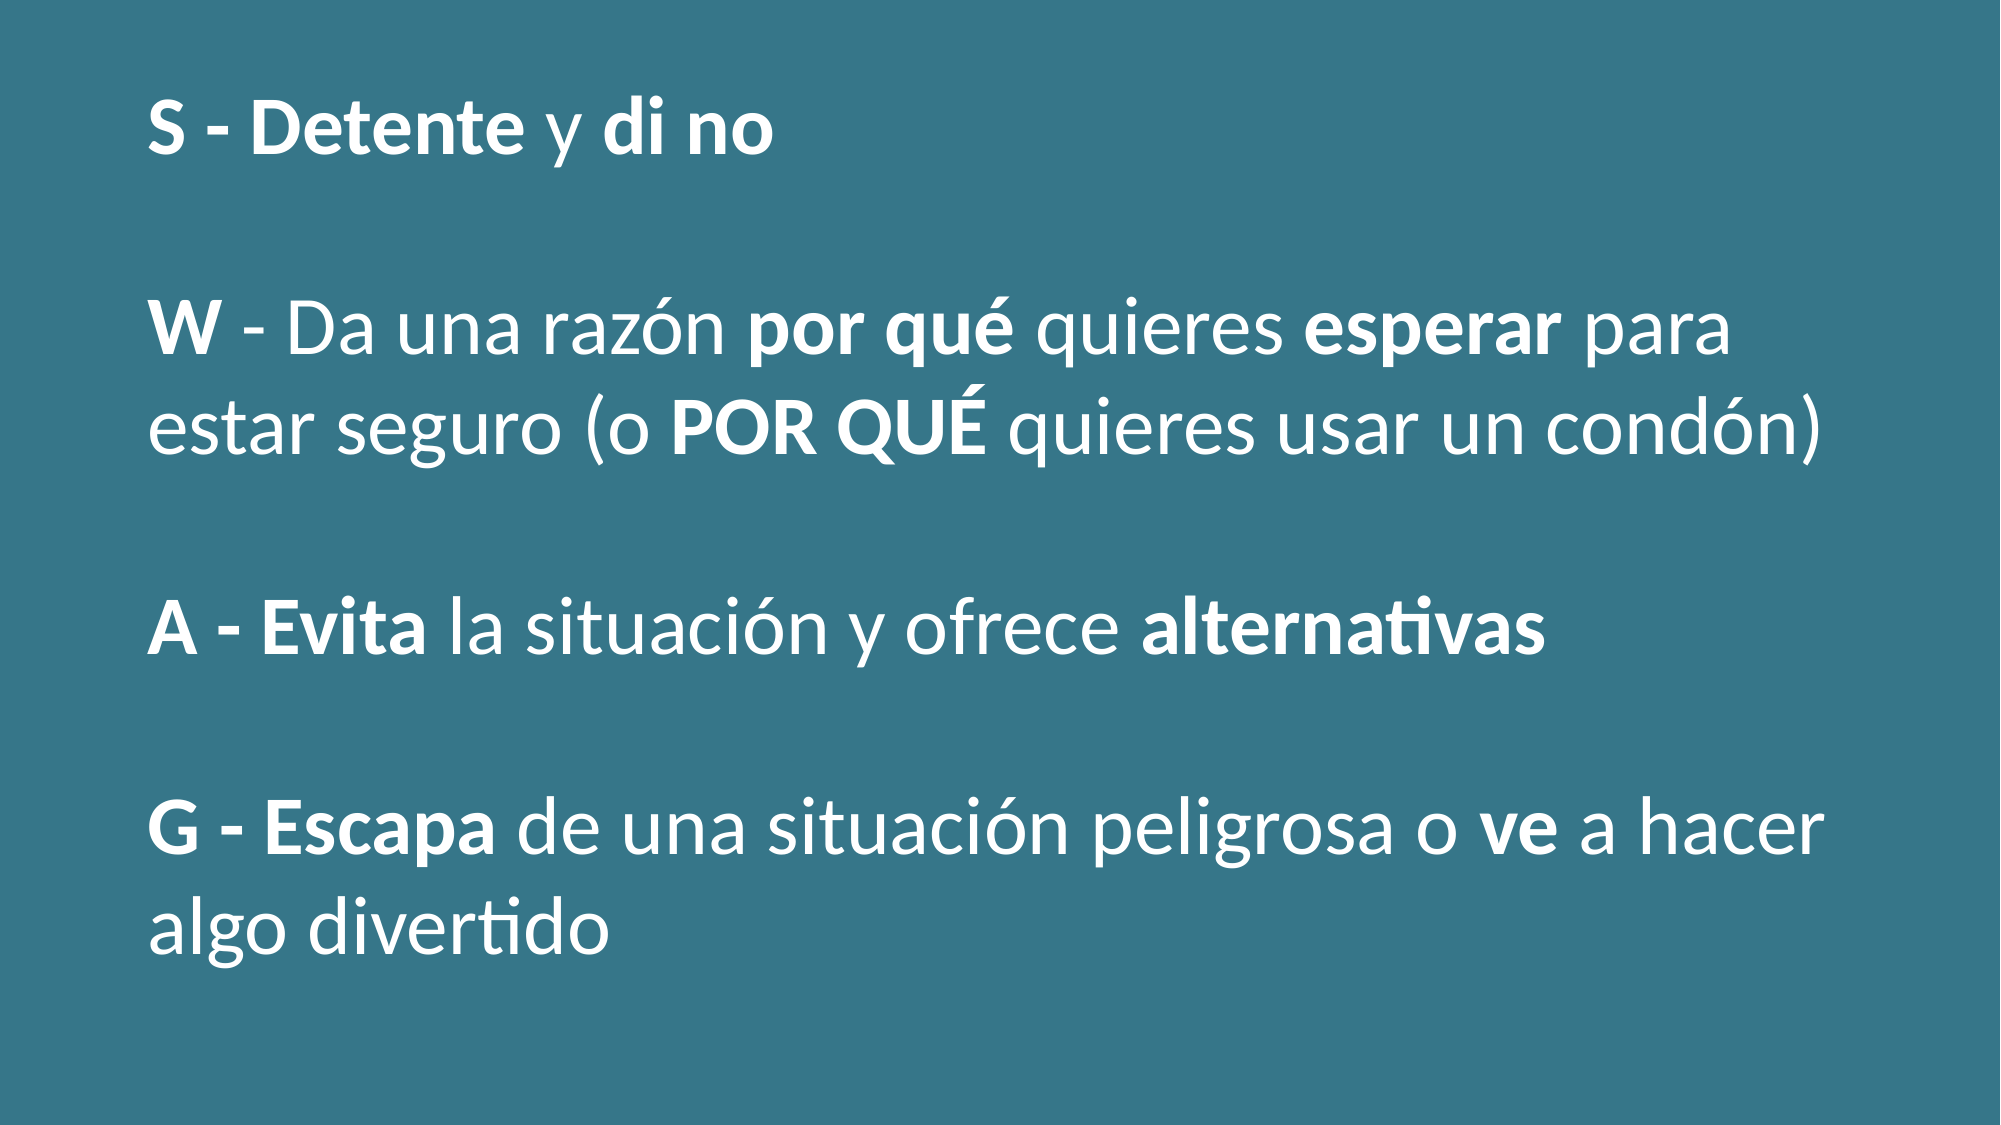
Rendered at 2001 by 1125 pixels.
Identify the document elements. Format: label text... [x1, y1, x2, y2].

text_box S - Detente y di no W - Da una razón por qué quieres esperar para estar seguro (o POR QUÉ quieres usar un condón) A - Evita la situación y ofrece alternativas G - Escapa de una situación peligrosa o ve a hacer algo divertido [132, 64, 1863, 1024]
